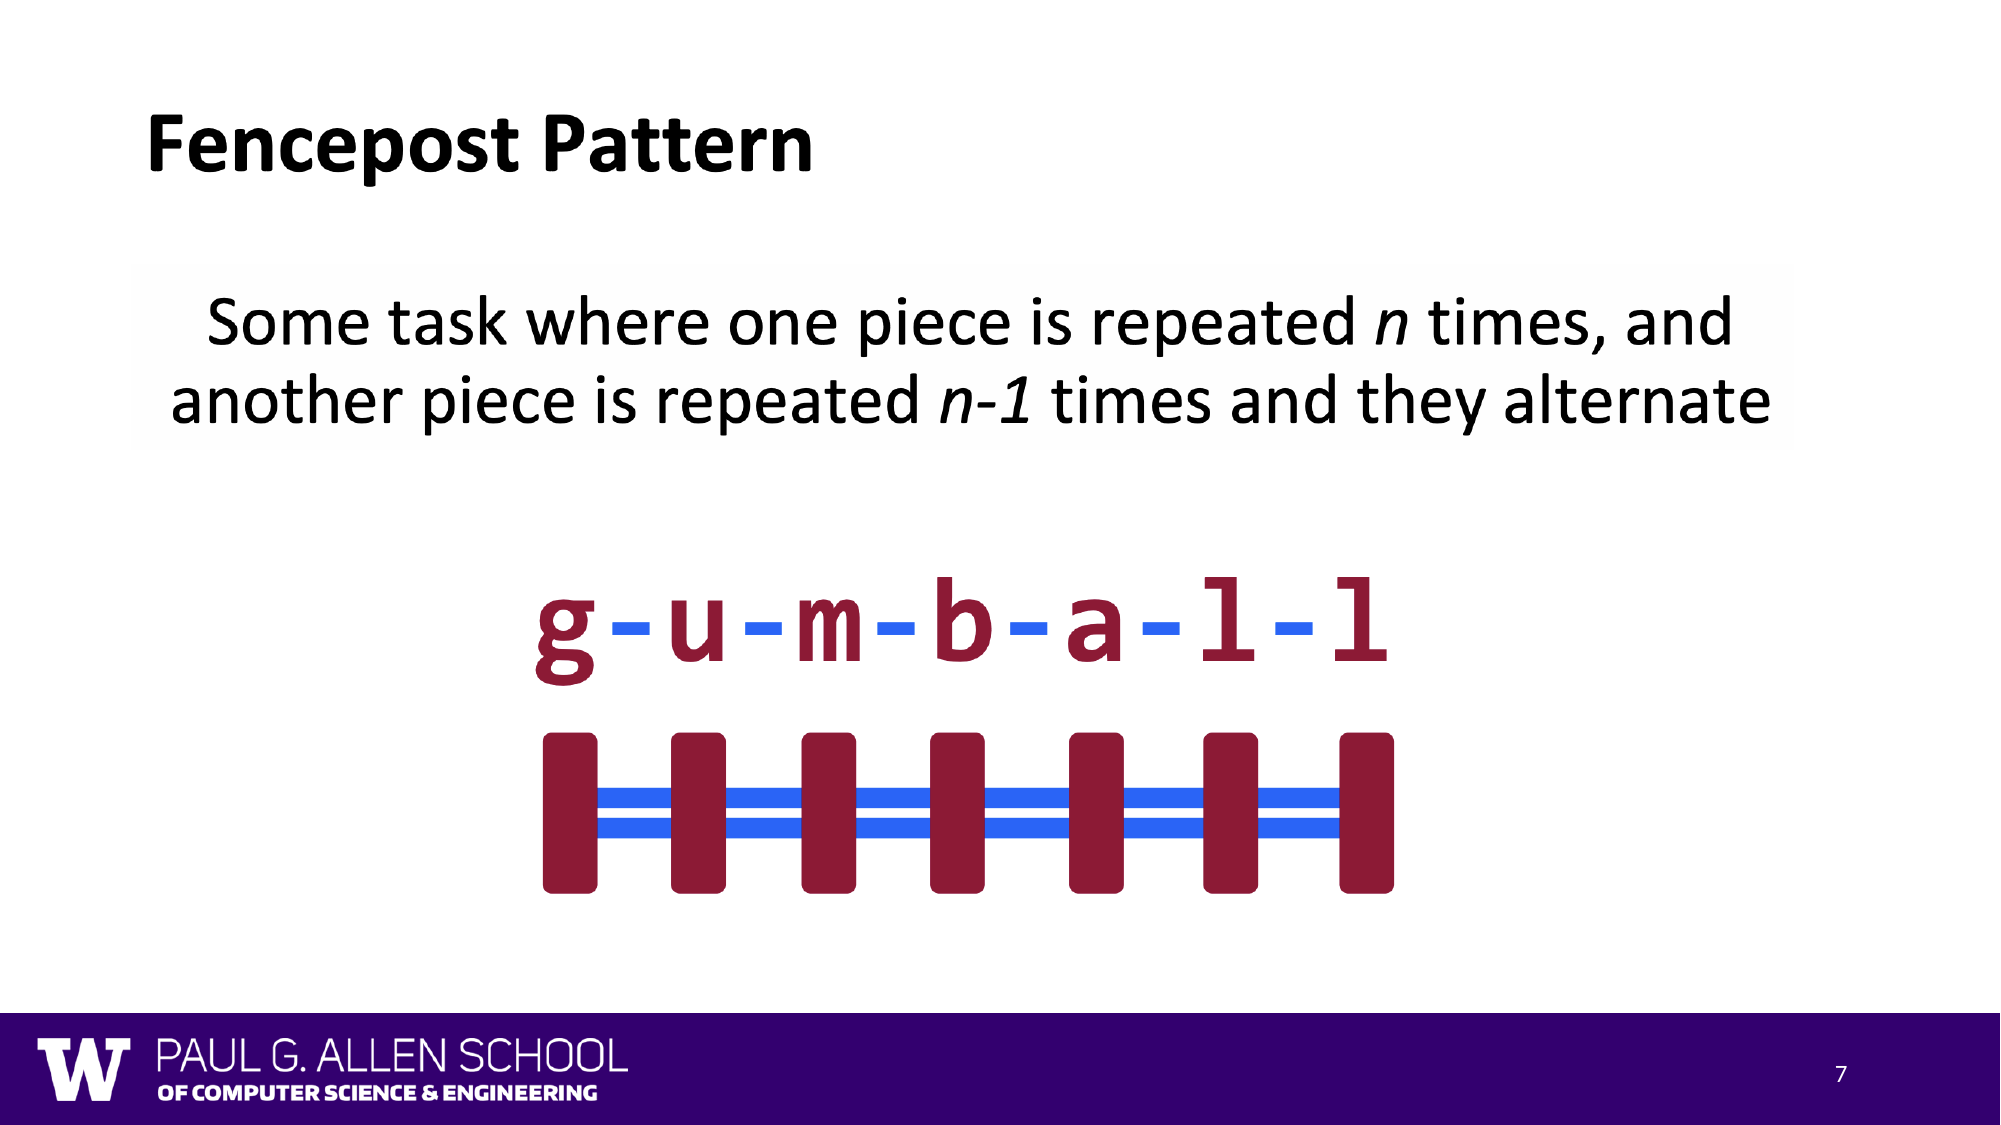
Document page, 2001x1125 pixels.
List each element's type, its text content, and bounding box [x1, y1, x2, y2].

picture [73, 75, 1863, 931]
picture [0, 1013, 2000, 1125]
slide_number 7 [1412, 1042, 1863, 1103]
